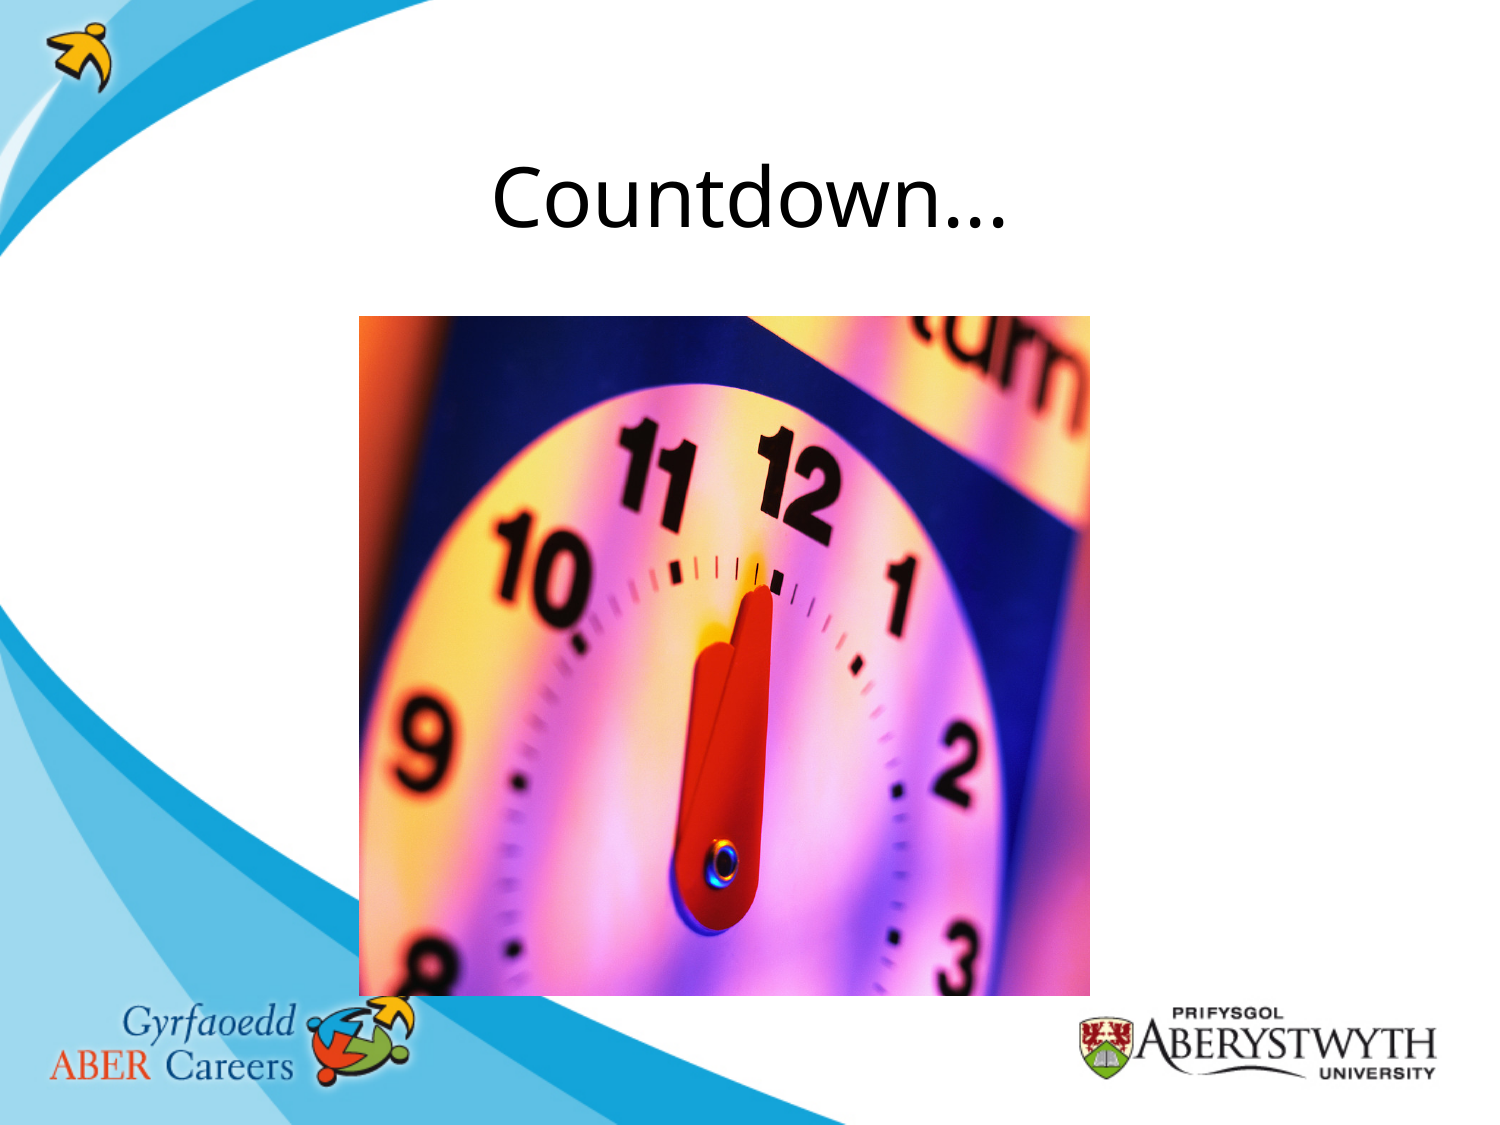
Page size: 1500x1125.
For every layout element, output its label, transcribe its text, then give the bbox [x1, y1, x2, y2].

picture [0, 0, 1500, 1125]
title Countdown... [112, 99, 1388, 288]
